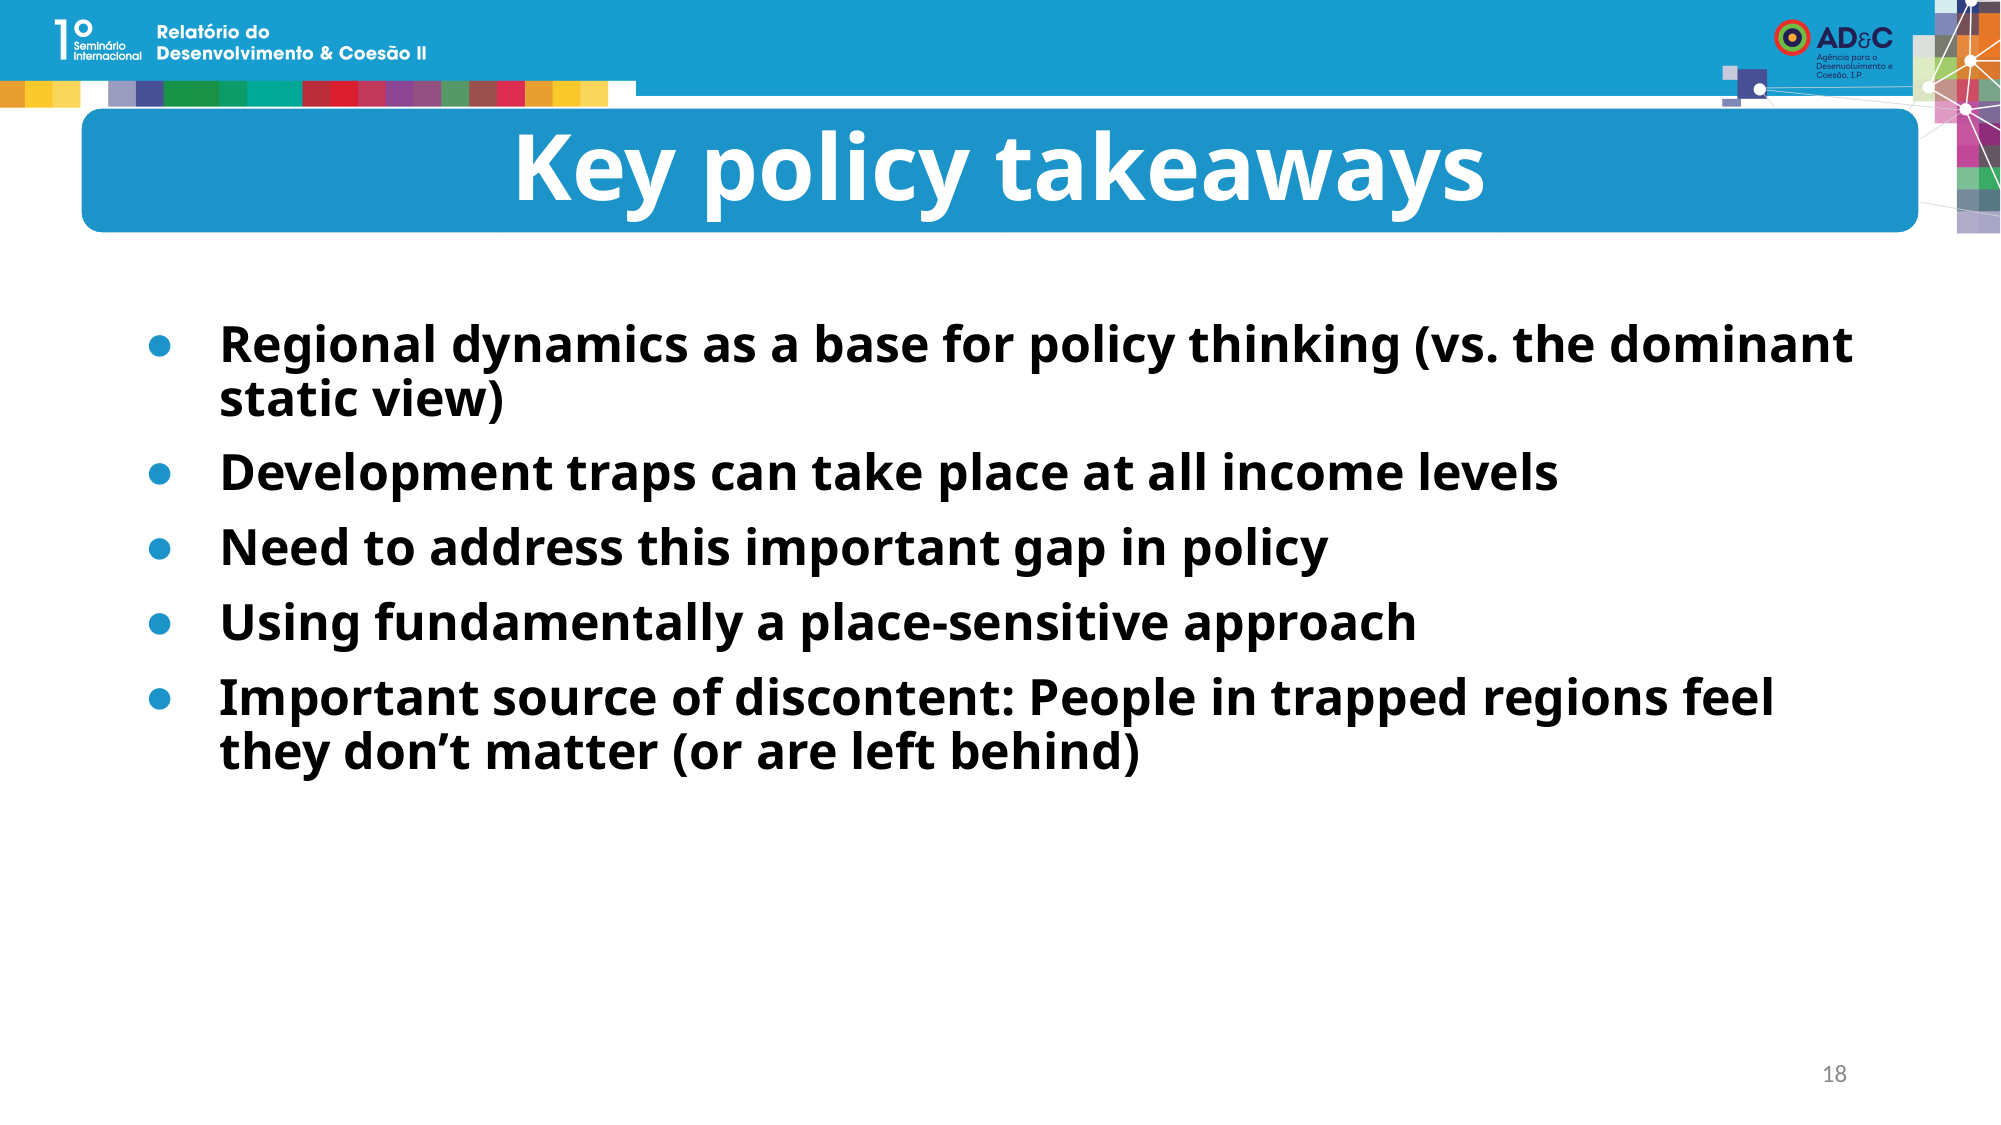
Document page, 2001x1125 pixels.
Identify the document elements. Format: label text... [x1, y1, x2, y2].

text_box Regional dynamics as a base for policy thinking (vs. the dominant static view) Development traps can take place at all income levels Need to address this important gap in policy Using fundamentally a place-sensitive approach Important source of discontent: People in trapped regions feel they don’t matter (or are left behind) [129, 311, 1893, 788]
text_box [80, 107, 1920, 234]
picture [0, 0, 2001, 1125]
slide_number 18 [1412, 1042, 1863, 1103]
